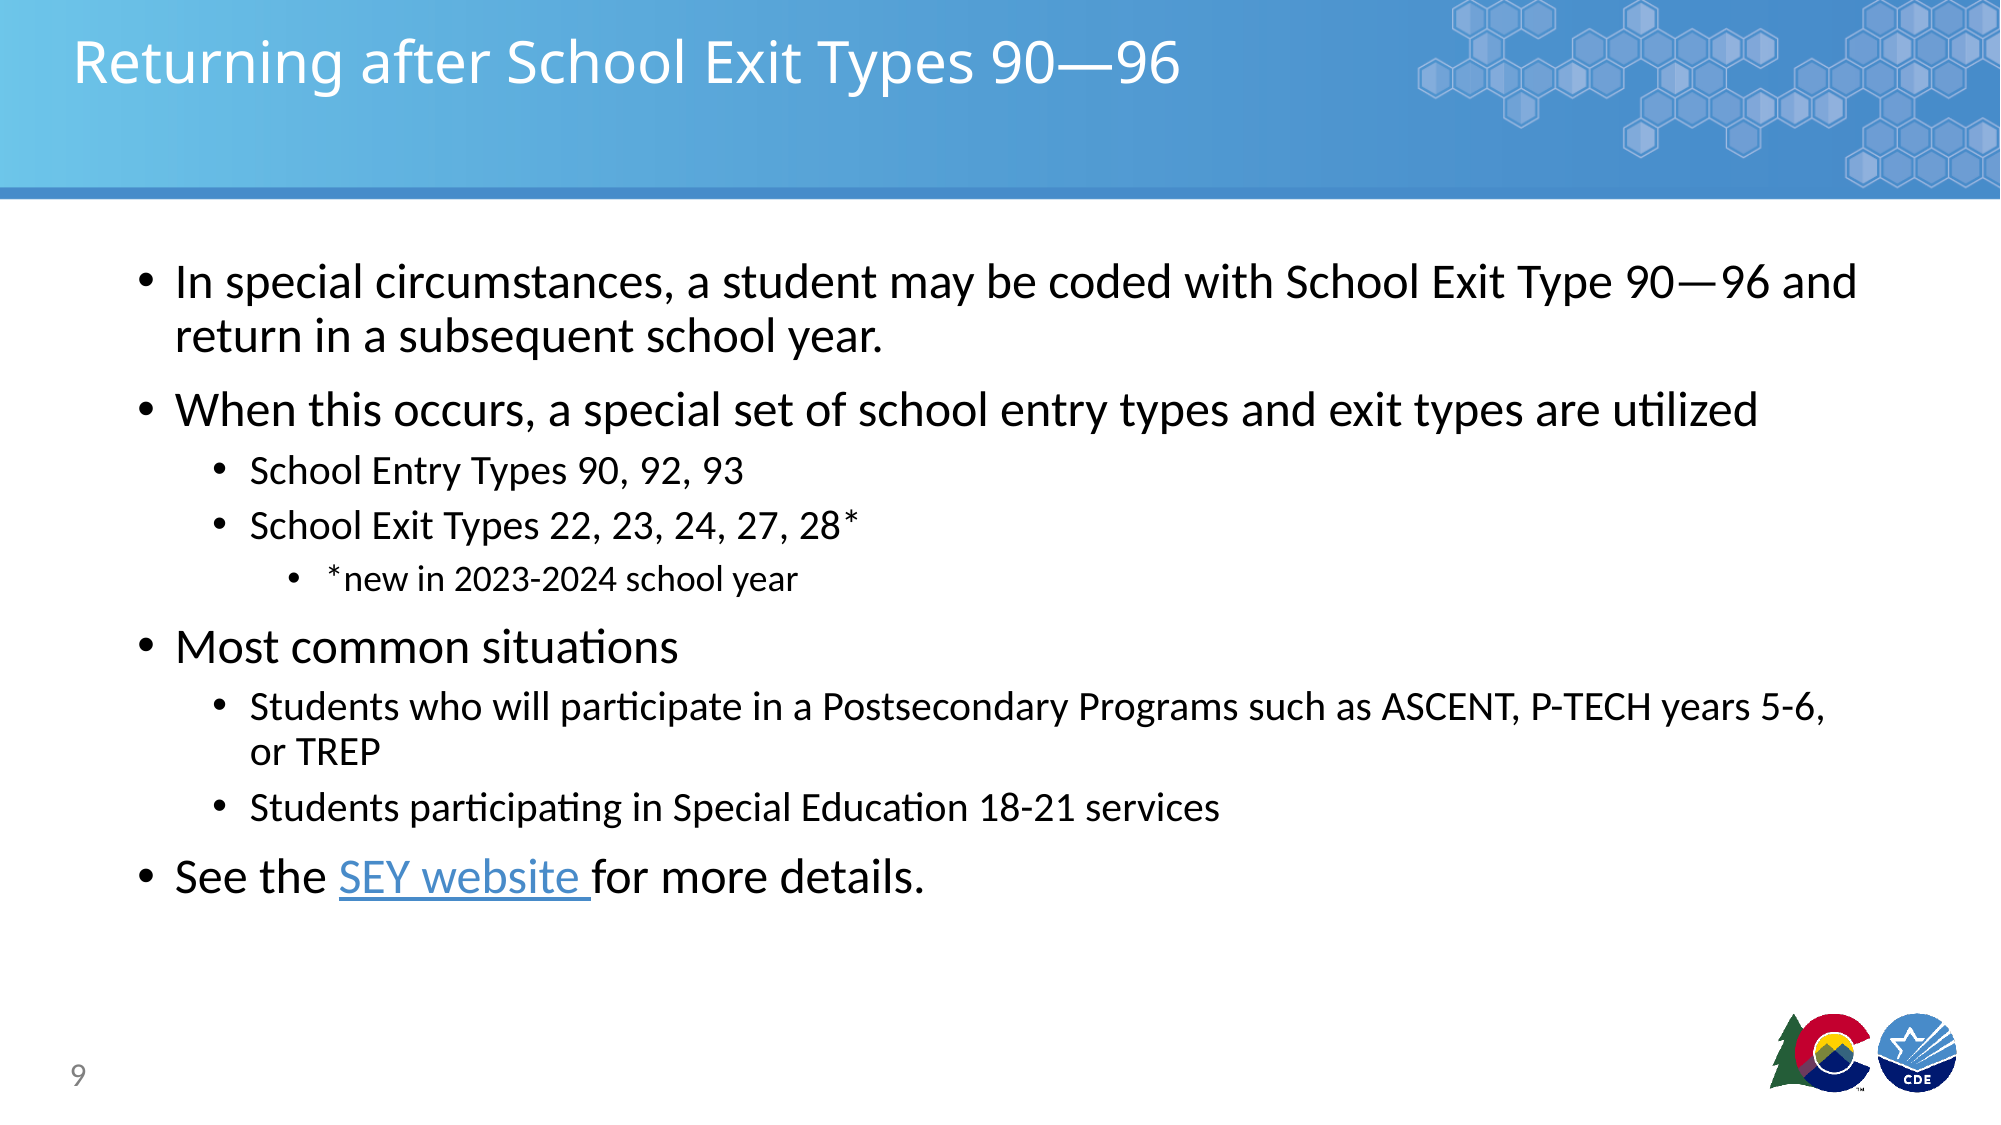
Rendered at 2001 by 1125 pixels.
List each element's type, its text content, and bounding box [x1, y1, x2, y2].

slide_number 9 [54, 1042, 505, 1103]
picture [1768, 1012, 1957, 1093]
picture [0, 0, 2000, 200]
title Returning after School Exit Types 90—96 [72, 33, 1396, 182]
list In special circumstances, a student may be coded with School Exit Type 90—96 and return in a subsequent school year. When this occurs, a special set of school entry types and exit types are utilized School Entry Types 90, 92, 93 School Exit Types 22, 23, 24, 27, 28* *new in 2023-2024 school year Most common situations Students who will participate in a Postsecondary Programs such as ASCENT, P-TECH years 5-6, or TREP Students participating in Special Education 18-21 services See the SEY website for more details. [137, 254, 1863, 969]
